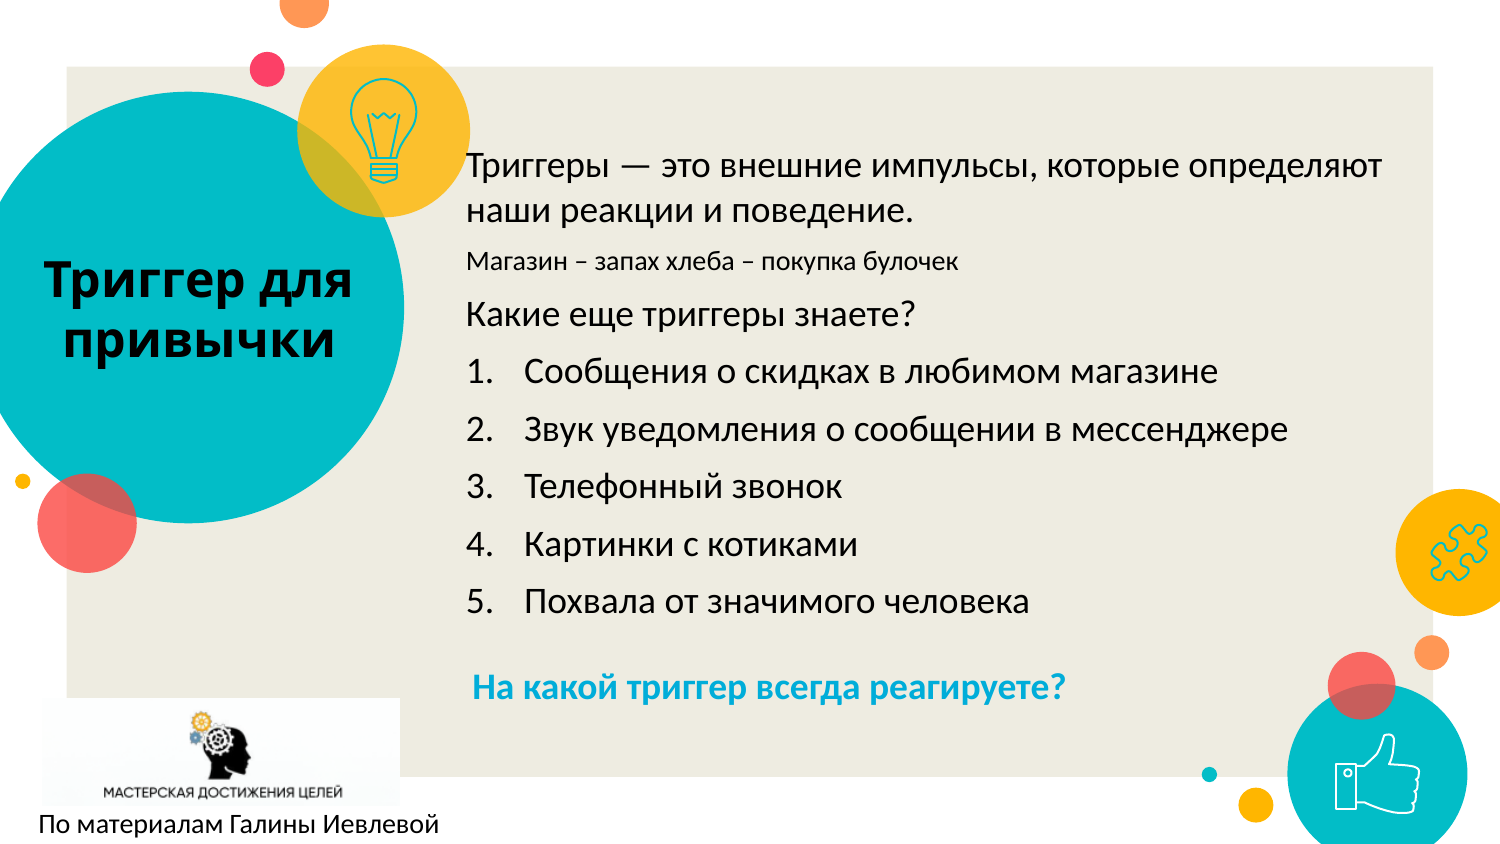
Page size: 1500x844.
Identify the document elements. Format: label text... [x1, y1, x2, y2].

text_box На какой триггер всегда реагируете? [457, 654, 1376, 715]
text_box По материалам Галины Иевлевой [23, 798, 628, 844]
title Триггер для привычки [23, 91, 375, 524]
list Триггеры — это внешние импульсы, которые определяют наши реакции и поведение. Магазин – запах хлеба – покупка булочек Какие еще триггеры знаете? Сообщения о скидках в любимом магазине Звук уведомления о сообщении в мессенджере Телефонный звонок Картинки с котиками Похвала от значимого человека [434, 124, 1439, 661]
picture [41, 698, 400, 806]
